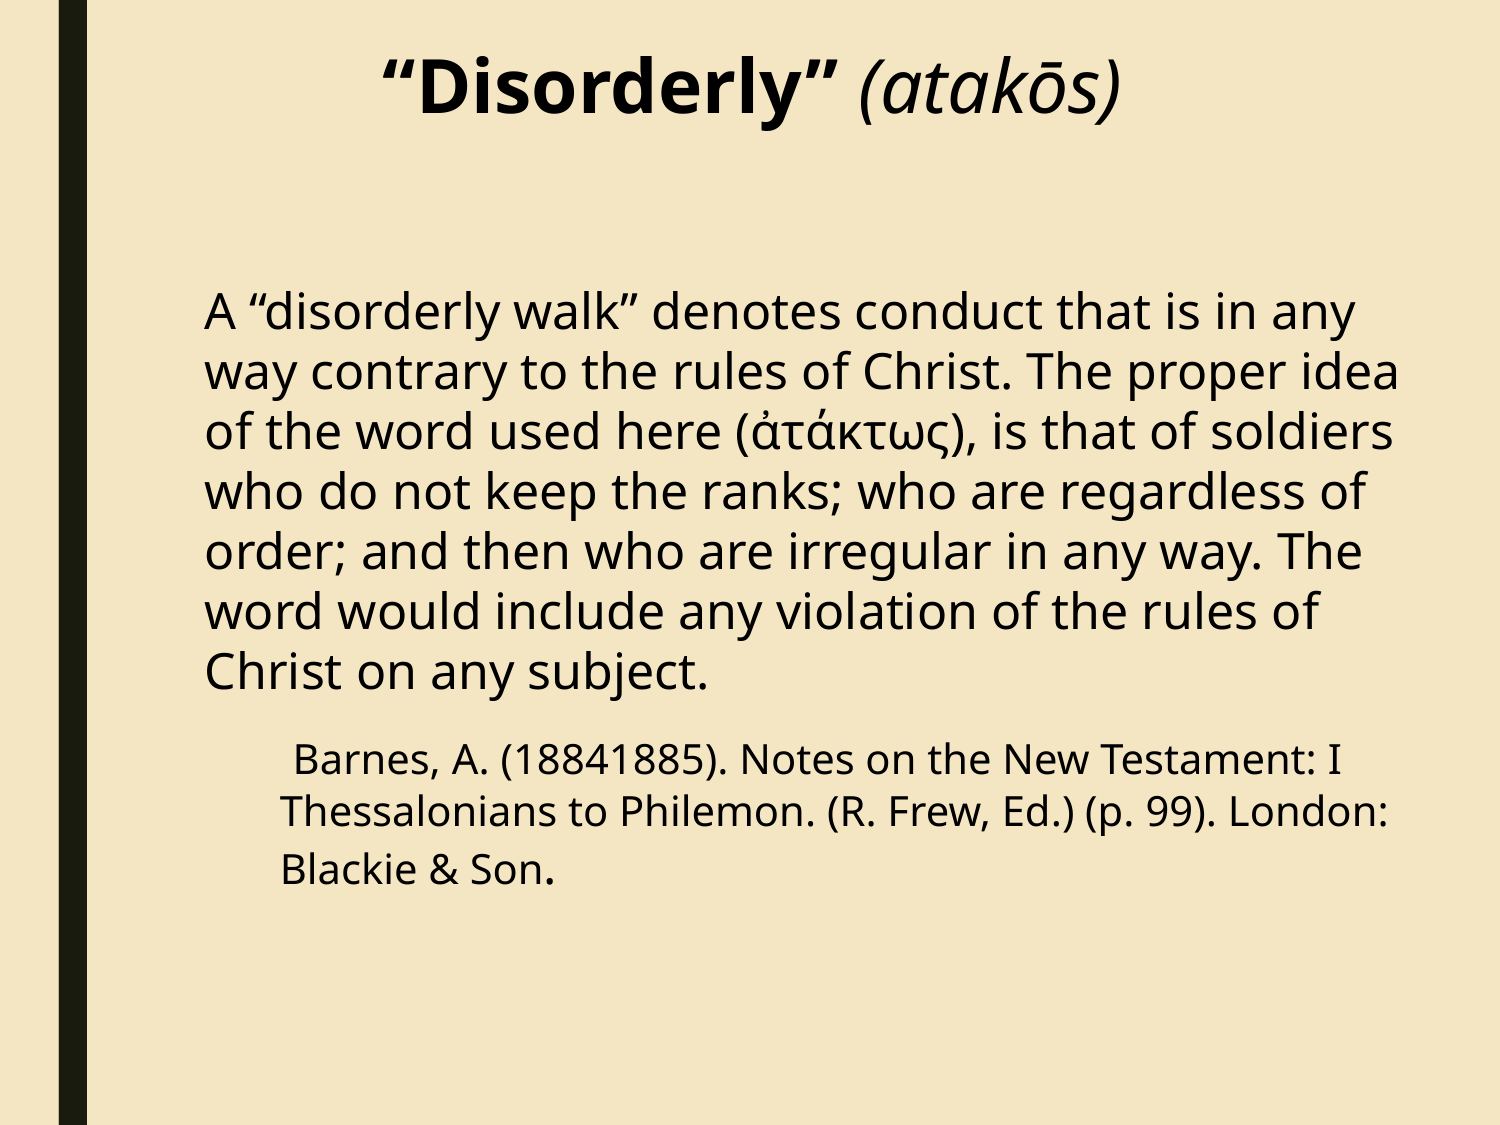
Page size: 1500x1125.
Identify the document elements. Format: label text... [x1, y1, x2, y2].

text_box A “disorderly walk” denotes conduct that is in any way contrary to the rules of Christ. The proper idea of the word used here (ἀτάκτως), is that of soldiers who do not keep the ranks; who are regardless of order; and then who are irregular in any way. The word would include any violation of the rules of Christ on any subject. Barnes, A. (18841885). Notes on the New Testament: I Thessalonians to Philemon. (R. Frew, Ed.) (p. 99). London: Blackie & Son. [190, 272, 1457, 962]
text_box “Disorderly” (atakōs) [259, 31, 1246, 137]
